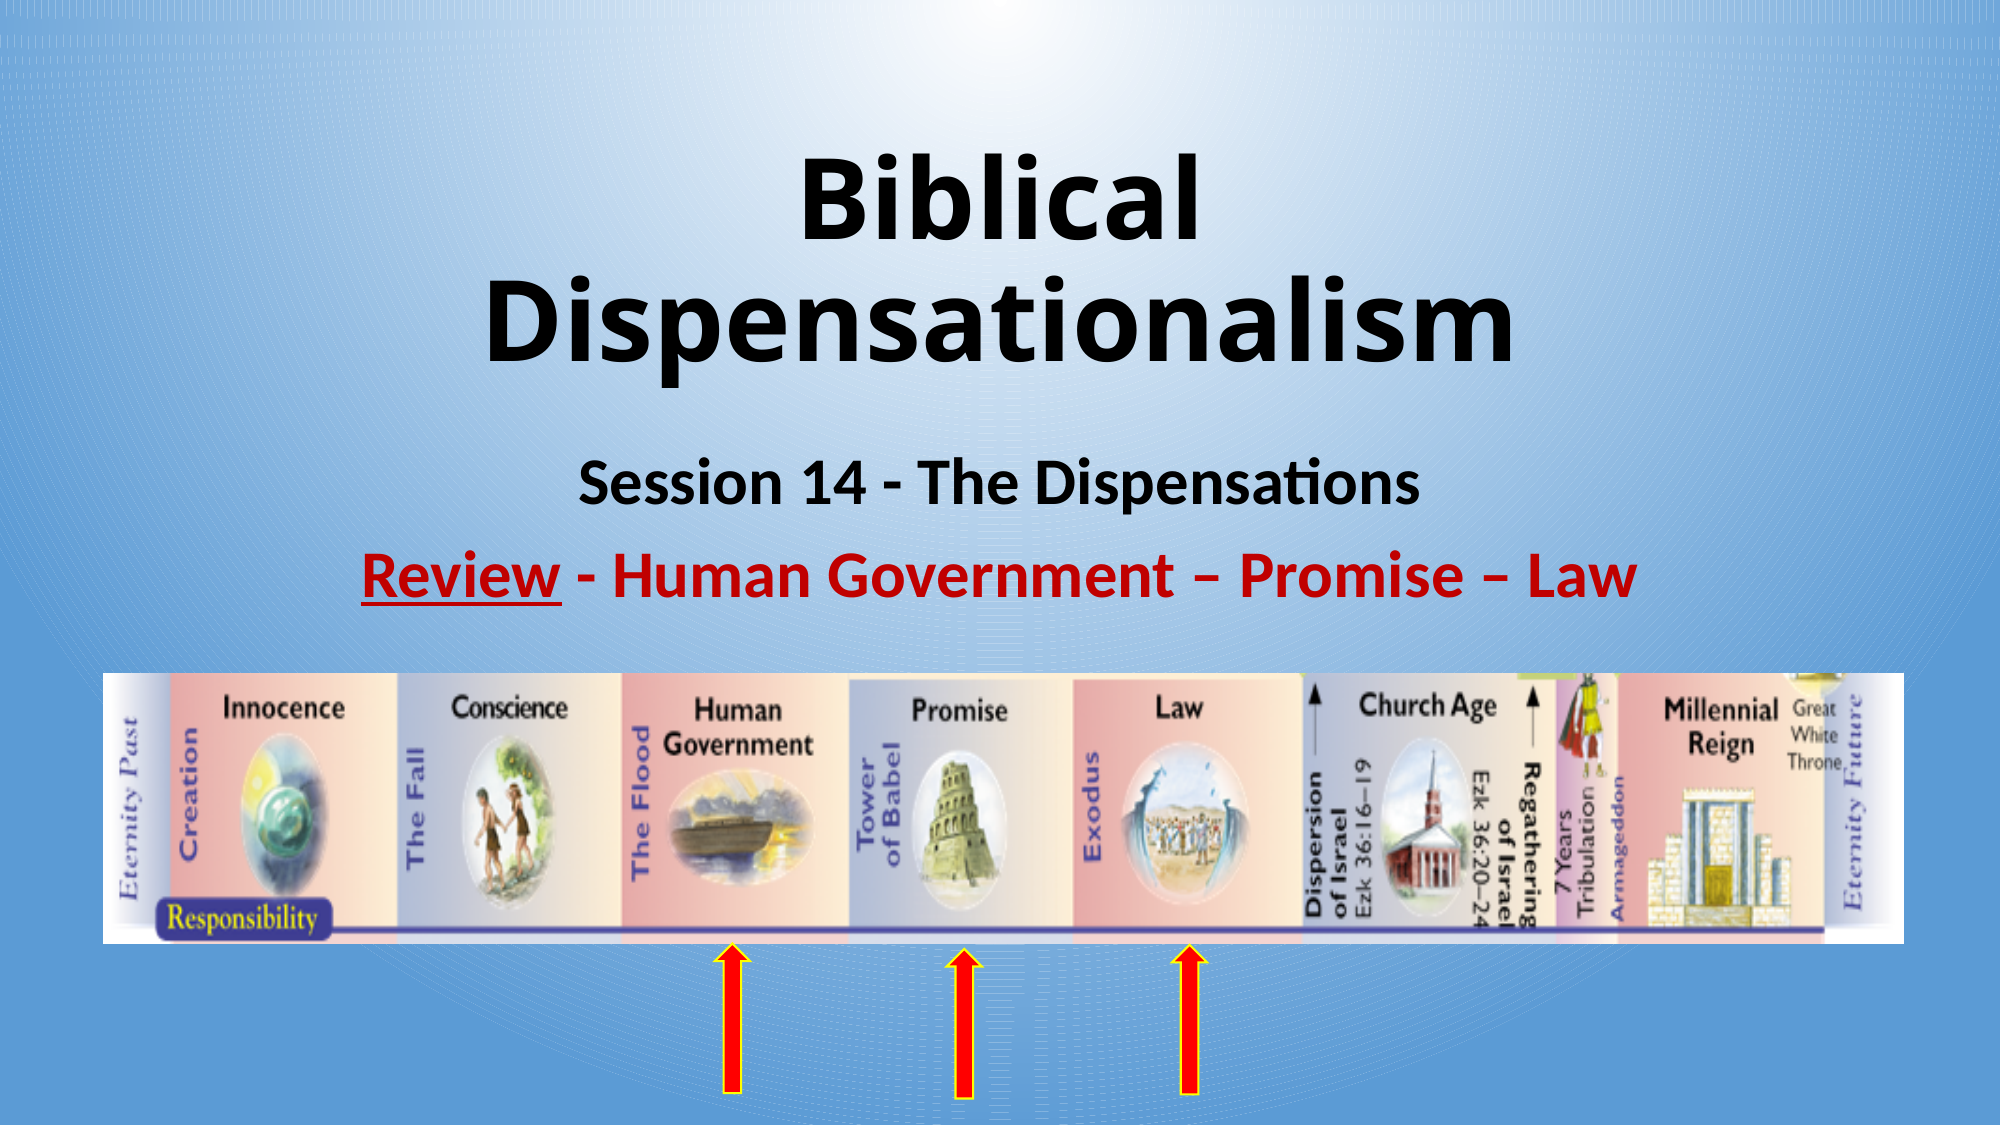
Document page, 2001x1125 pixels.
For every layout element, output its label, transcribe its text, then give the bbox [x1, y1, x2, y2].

text_box [944, 947, 985, 1100]
title Biblical Dispensationalism [437, 111, 1563, 417]
text_box [1169, 944, 1210, 1096]
picture [103, 673, 1904, 944]
text_box [712, 944, 753, 1095]
subtitle Session 14 - The Dispensations Review - Human Government – Promise – Law [343, 390, 1657, 669]
